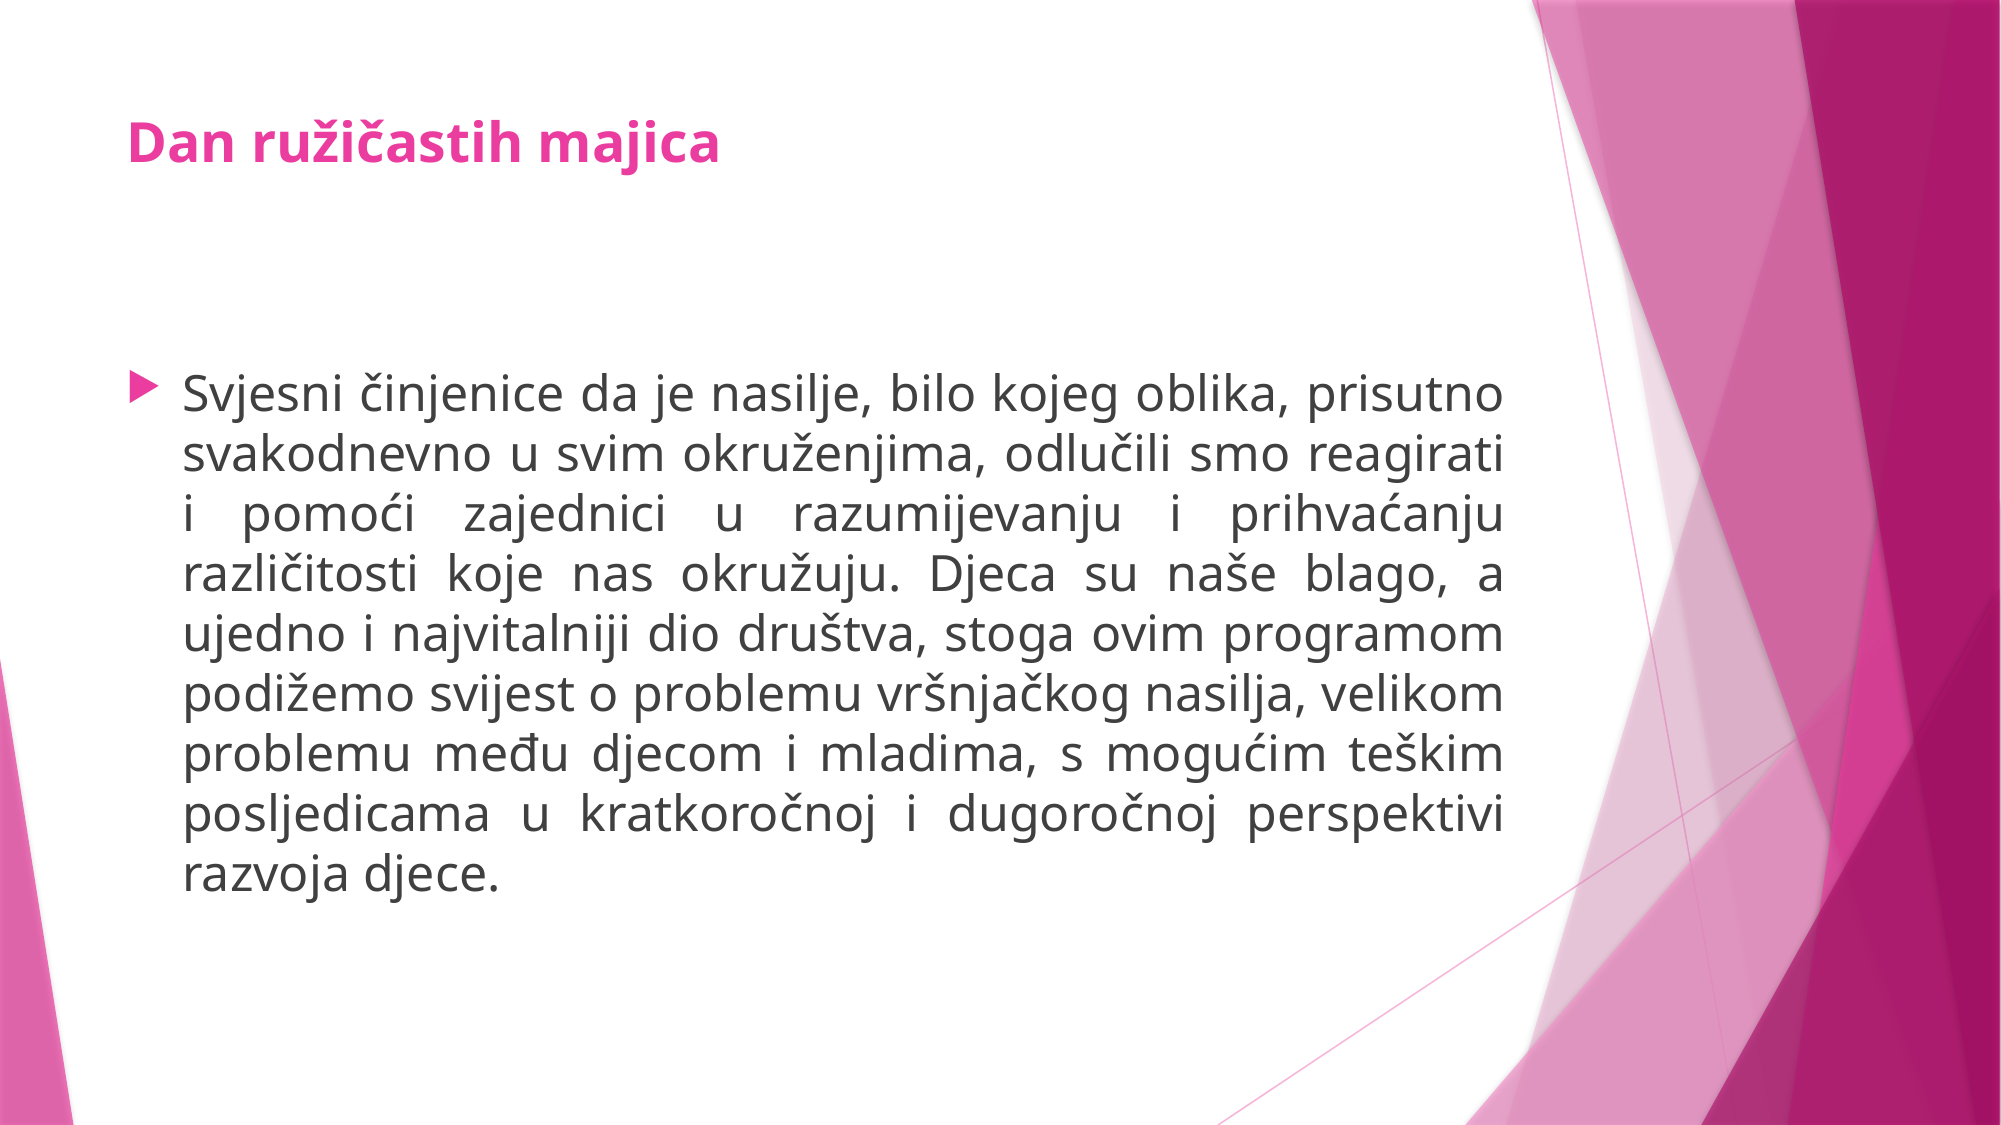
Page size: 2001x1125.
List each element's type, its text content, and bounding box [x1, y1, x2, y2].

title Dan ružičastih majica [111, 99, 1522, 317]
list Svjesni činjenice da je nasilje, bilo kojeg oblika, prisutno svakodnevno u svim okruženjima, odlučili smo reagirati i pomoći zajednici u razumijevanju i prihvaćanju različitosti koje nas okružuju. Djeca su naše blago, a ujedno i najvitalniji dio društva, stoga ovim programom podižemo svijest o problemu vršnjačkog nasilja, velikom problemu među djecom i mladima, s mogućim teškim posljedicama u kratkoročnoj i dugoročnoj perspektivi razvoja djece. [111, 354, 1522, 1057]
